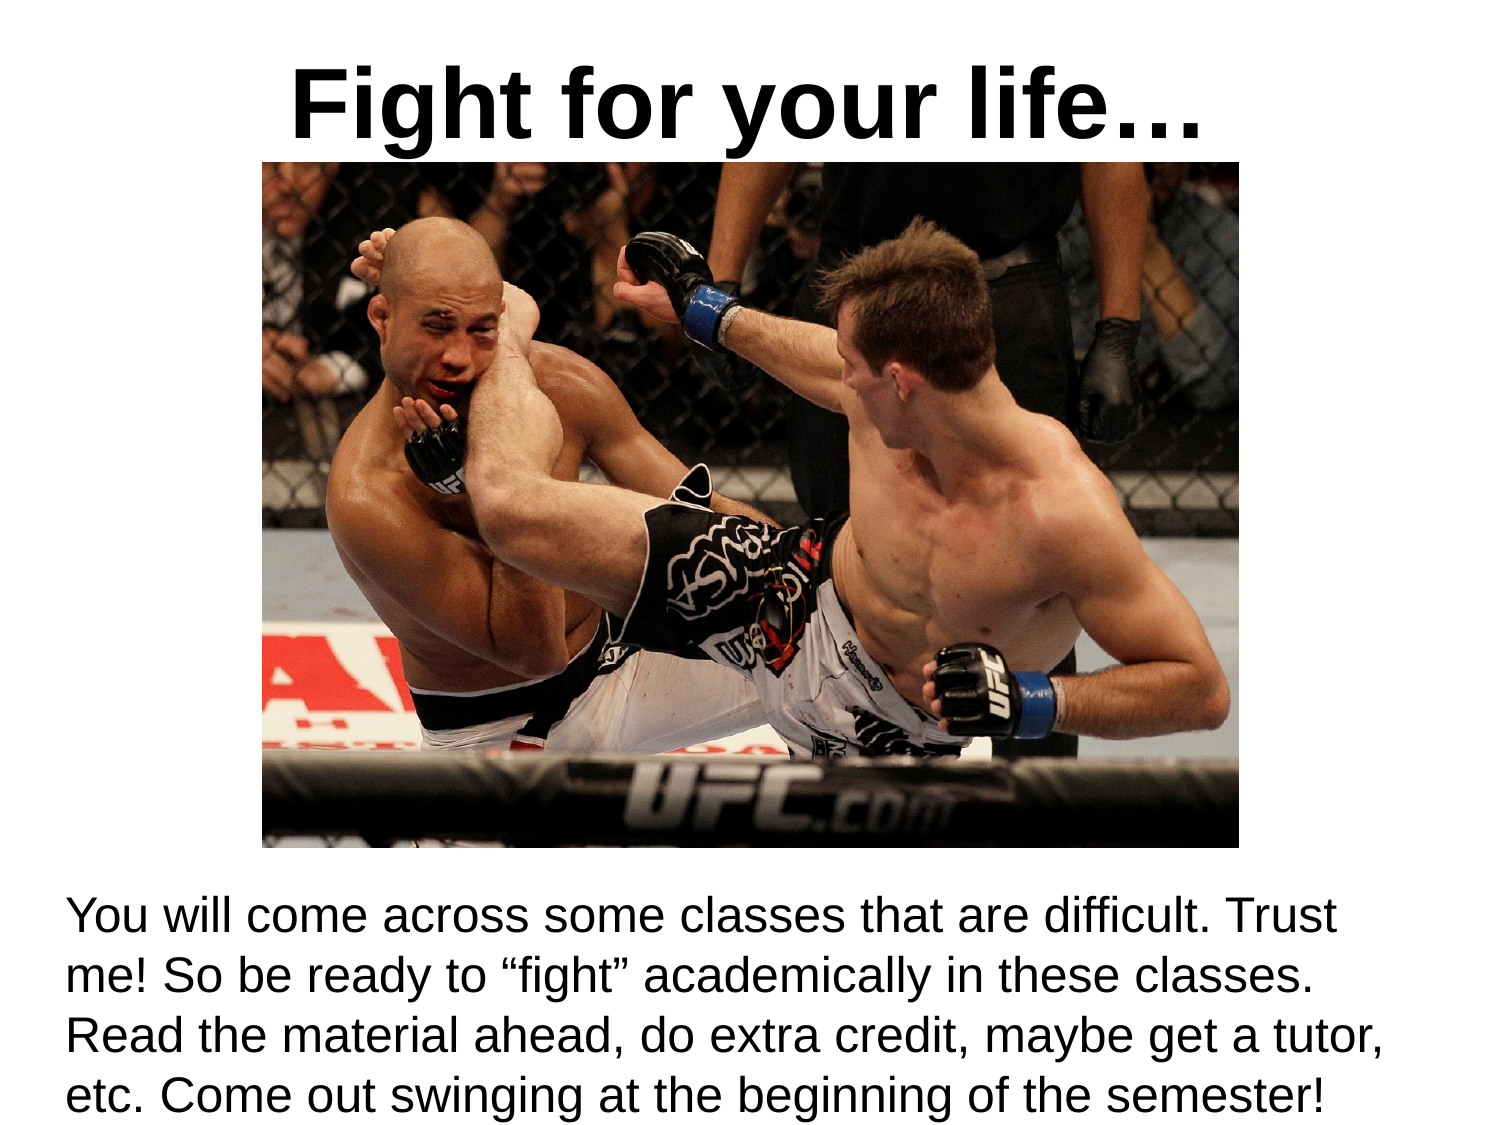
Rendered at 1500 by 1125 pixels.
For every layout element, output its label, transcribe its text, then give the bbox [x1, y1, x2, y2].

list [262, 162, 1239, 849]
title Fight for your life… [74, 0, 1426, 166]
list You will come across some classes that are difficult. Trust me! So be ready to “fight” academically in these classes. Read the material ahead, do extra credit, maybe get a tutor, etc. Come out swinging at the beginning of the semester! [49, 874, 1451, 1125]
